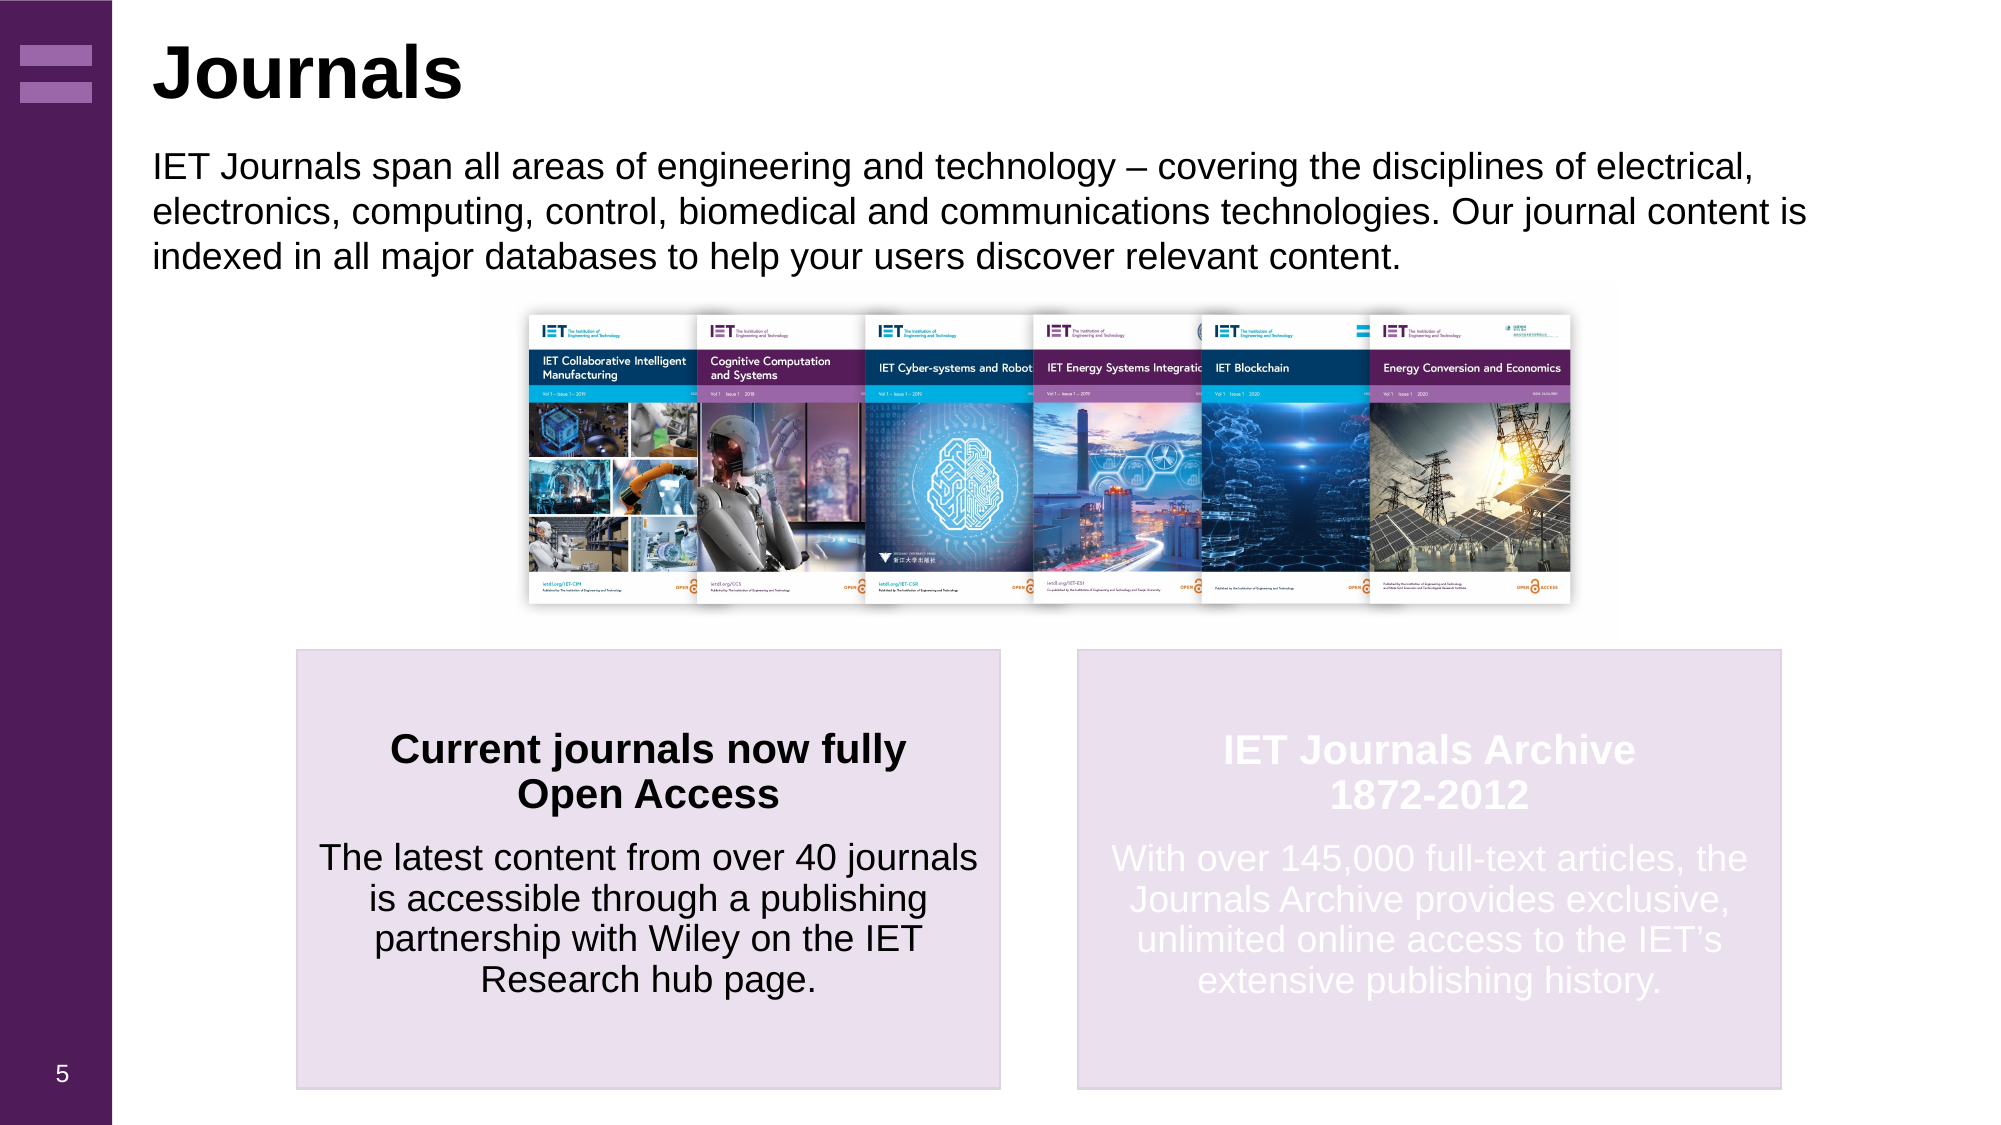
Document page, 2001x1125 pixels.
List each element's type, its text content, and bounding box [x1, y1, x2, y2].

picture [20, 45, 92, 103]
text_box IET Journals span all areas of engineering and technology – covering the disciplines of electrical, electronics, computing, control, biomedical and communications technologies. Our journal content is indexed in all major databases to help your users discover relevant content. [137, 134, 1946, 285]
text_box [1077, 649, 1782, 1090]
picture [478, 281, 1621, 644]
slide_number 5 [17, 1042, 85, 1103]
title Journals [137, 26, 1863, 129]
list IET Journals Archive 1872-2012 With over 145,000 full-text articles, the Journals Archive provides exclusive, unlimited online access to the IET’s extensive publishing history. [1078, 671, 1781, 1059]
list Current journals now fully Open Access The latest content from over 40 journals is accessible through a publishing partnership with Wiley on the IET Research hub page. [297, 670, 1000, 1058]
text_box [296, 649, 1001, 1090]
